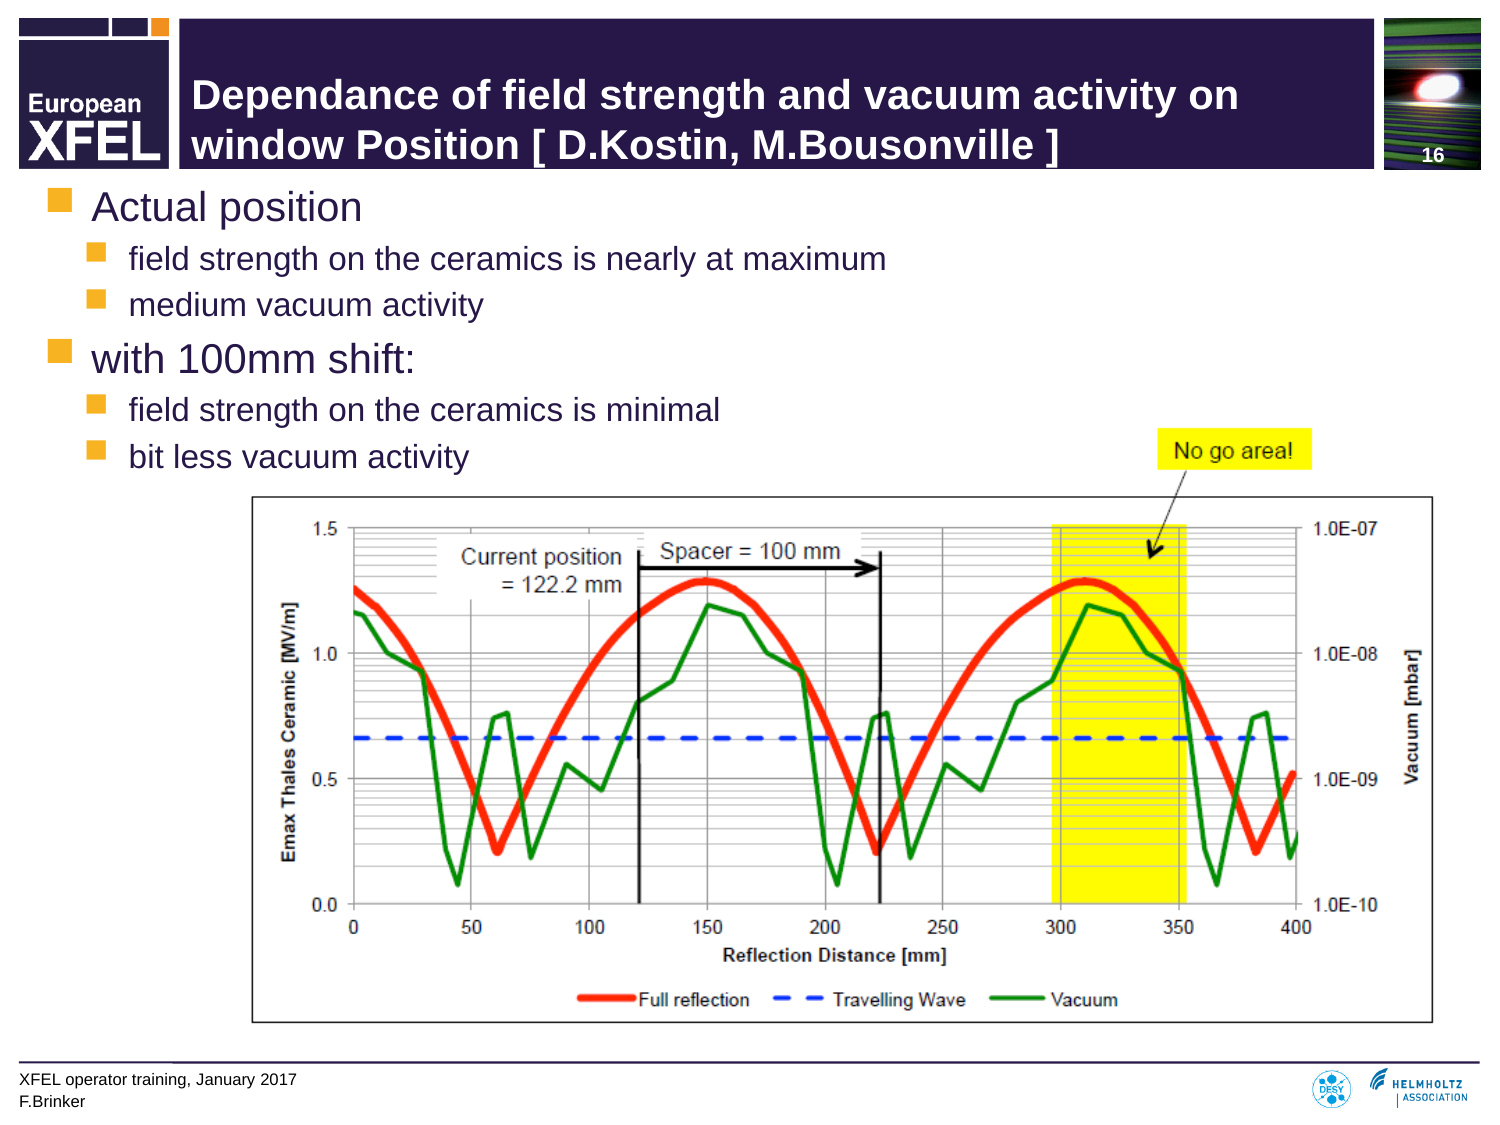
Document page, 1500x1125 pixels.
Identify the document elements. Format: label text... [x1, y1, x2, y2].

picture [19, 18, 169, 169]
picture [223, 392, 1437, 1026]
picture [1384, 18, 1481, 170]
title Dependance of field strength and vacuum activity on window Position [ D.Kostin, M.Bousonville ] [179, 50, 1375, 168]
picture [1370, 1068, 1467, 1108]
text_box Actual position field strength on the ceramics is nearly at maximum medium vacuum activity with 100mm shift: field strength on the ceramics is minimal bit less vacuum activity [29, 172, 1060, 483]
picture [1310, 1068, 1353, 1110]
